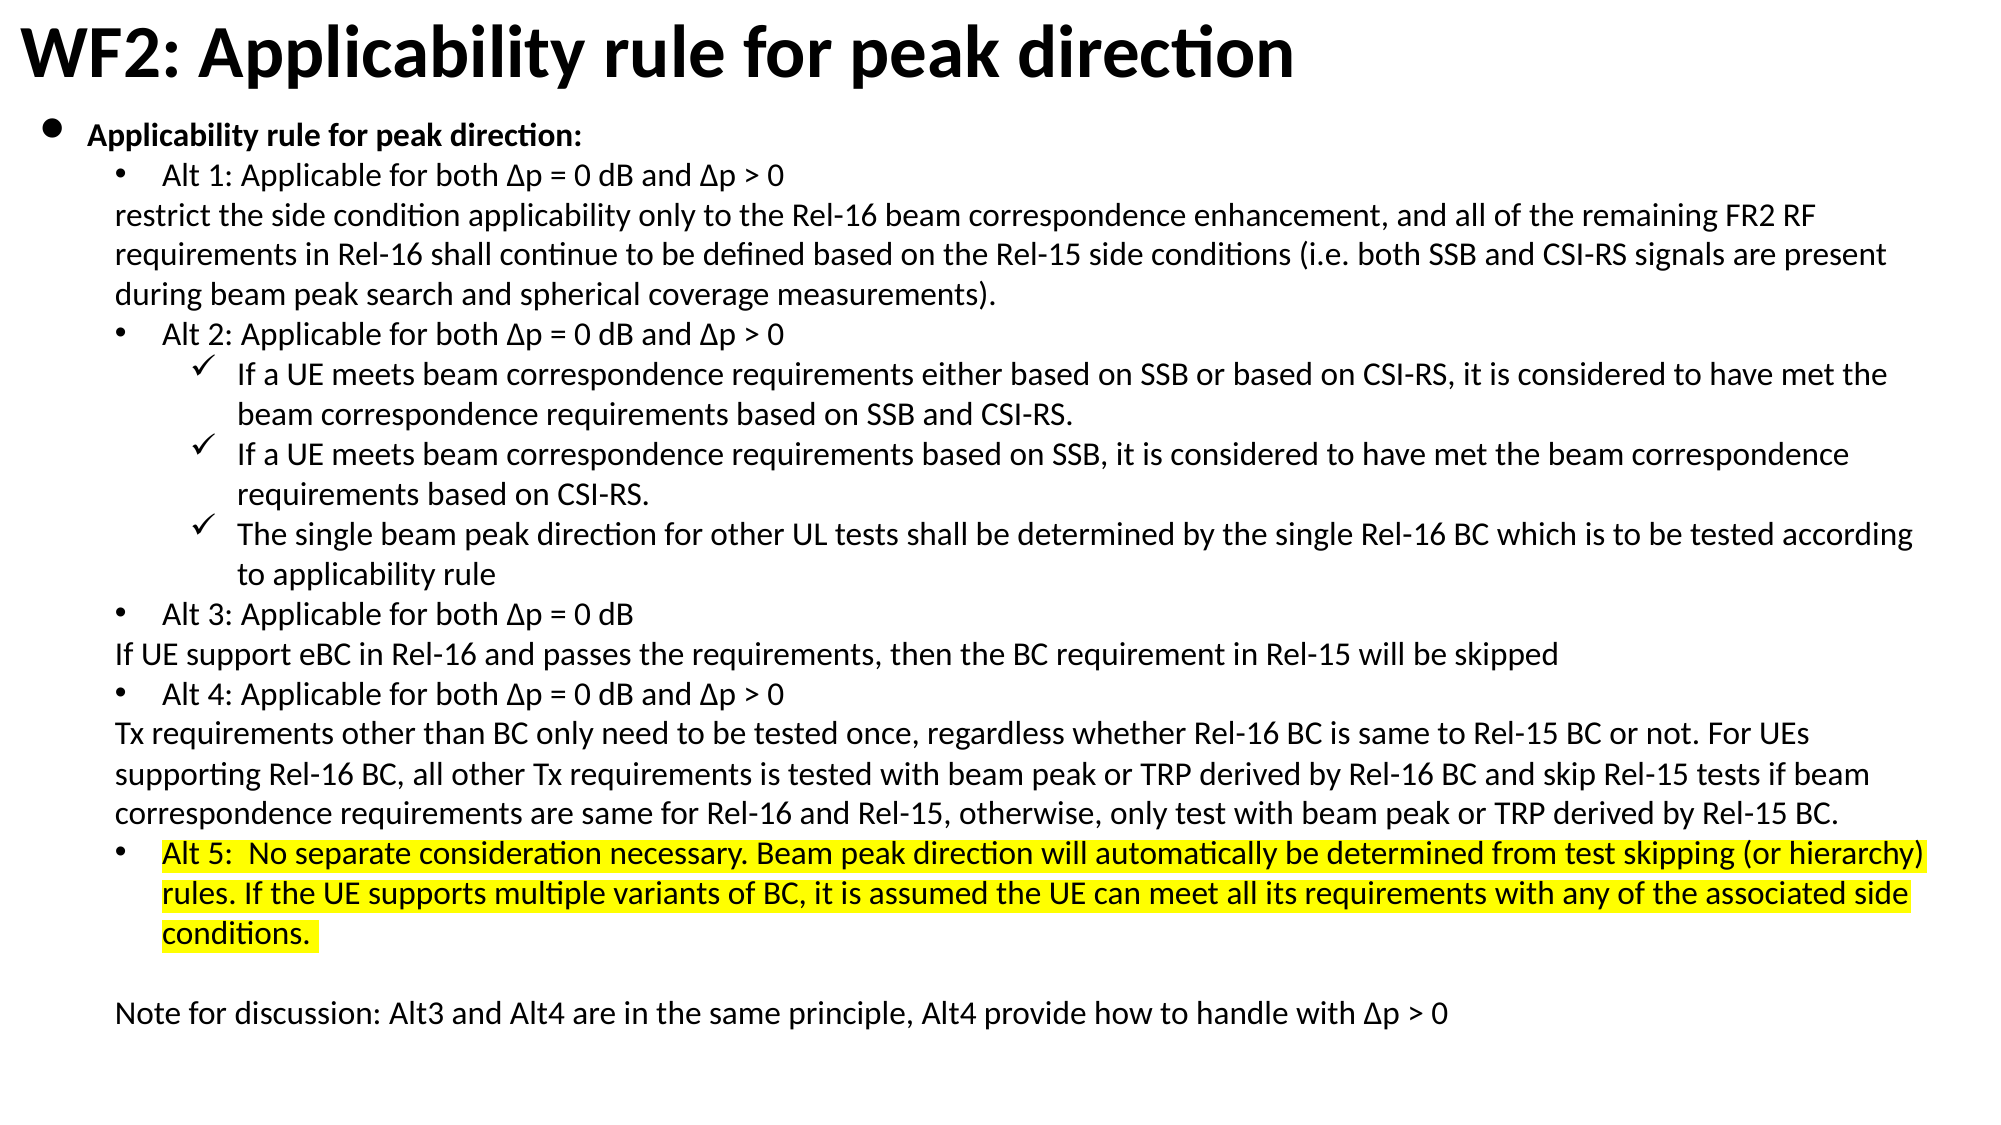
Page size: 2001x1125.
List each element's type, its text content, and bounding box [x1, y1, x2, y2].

text_box Applicability rule for peak direction: Alt 1: Applicable for both ∆p = 0 dB and ∆p > 0 restrict the side condition applicability only to the Rel-16 beam correspondence enhancement, and all of the remaining FR2 RF requirements in Rel-16 shall continue to be defined based on the Rel-15 side conditions (i.e. both SSB and CSI-RS signals are present during beam peak search and spherical coverage measurements). Alt 2: Applicable for both ∆p = 0 dB and ∆p > 0 If a UE meets beam correspondence requirements either based on SSB or based on CSI-RS, it is considered to have met the beam correspondence requirements based on SSB and CSI-RS. If a UE meets beam correspondence requirements based on SSB, it is considered to have met the beam correspondence requirements based on CSI-RS. The single beam peak direction for other UL tests shall be determined by the single Rel-16 BC which is to be tested according to applicability rule Alt 3: Applicable for both ∆p = 0 dB If UE support eBC in Rel-16 and passes the requirements, then the BC requirement in Rel-15 will be skipped Alt 4: Applicable for both ∆p = 0 dB and ∆p > 0 Tx requirements other than BC only need to be tested once, regardless whether Rel-16 BC is same to Rel-15 BC or not. For UEs supporting Rel-16 BC, all other Tx requirements is tested with beam peak or TRP derived by Rel-16 BC and skip Rel-15 tests if beam correspondence requirements are same for Rel-16 and Rel-15, otherwise, only test with beam peak or TRP derived by Rel-15 BC. Alt 5: No separate consideration necessary. Beam peak direction will automatically be determined from test skipping (or hierarchy) rules. If the UE supports multiple variants of BC, it is assumed the UE can meet all its requirements with any of the associated side conditions. Note for discussion: Alt3 and Alt4 are in the same principle, Alt4 provide how to handle with ∆p > 0 [25, 95, 1942, 1039]
text_box WF2: Applicability rule for peak direction [5, 7, 2000, 99]
